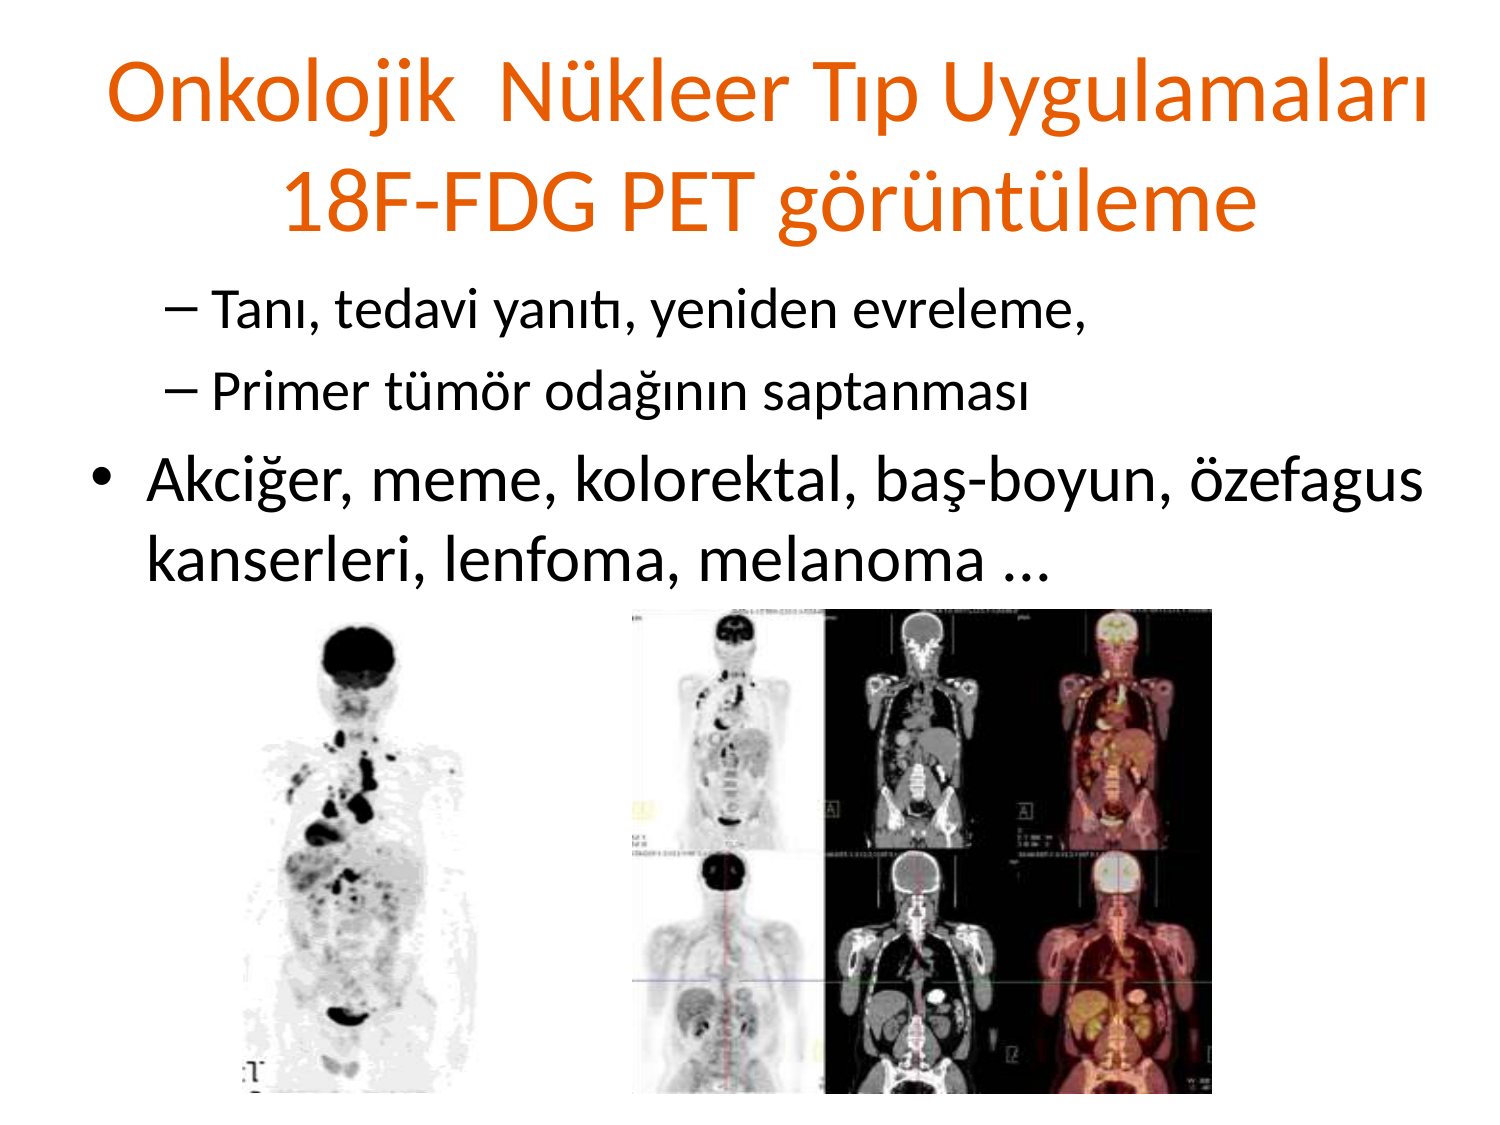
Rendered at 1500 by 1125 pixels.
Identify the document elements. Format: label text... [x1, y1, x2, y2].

list Tanı, tedavi yanıtı, yeniden evreleme, Primer tümör odağının saptanması Akciğer, meme, kolorektal, baş-boyun, özefagus kanserleri, lenfoma, melanoma ... [75, 262, 1442, 1102]
title Onkolojik Nükleer Tıp Uygulamaları 18F-FDG PET görüntüleme [75, 45, 1465, 235]
picture [632, 609, 1212, 1094]
picture [241, 621, 479, 1095]
